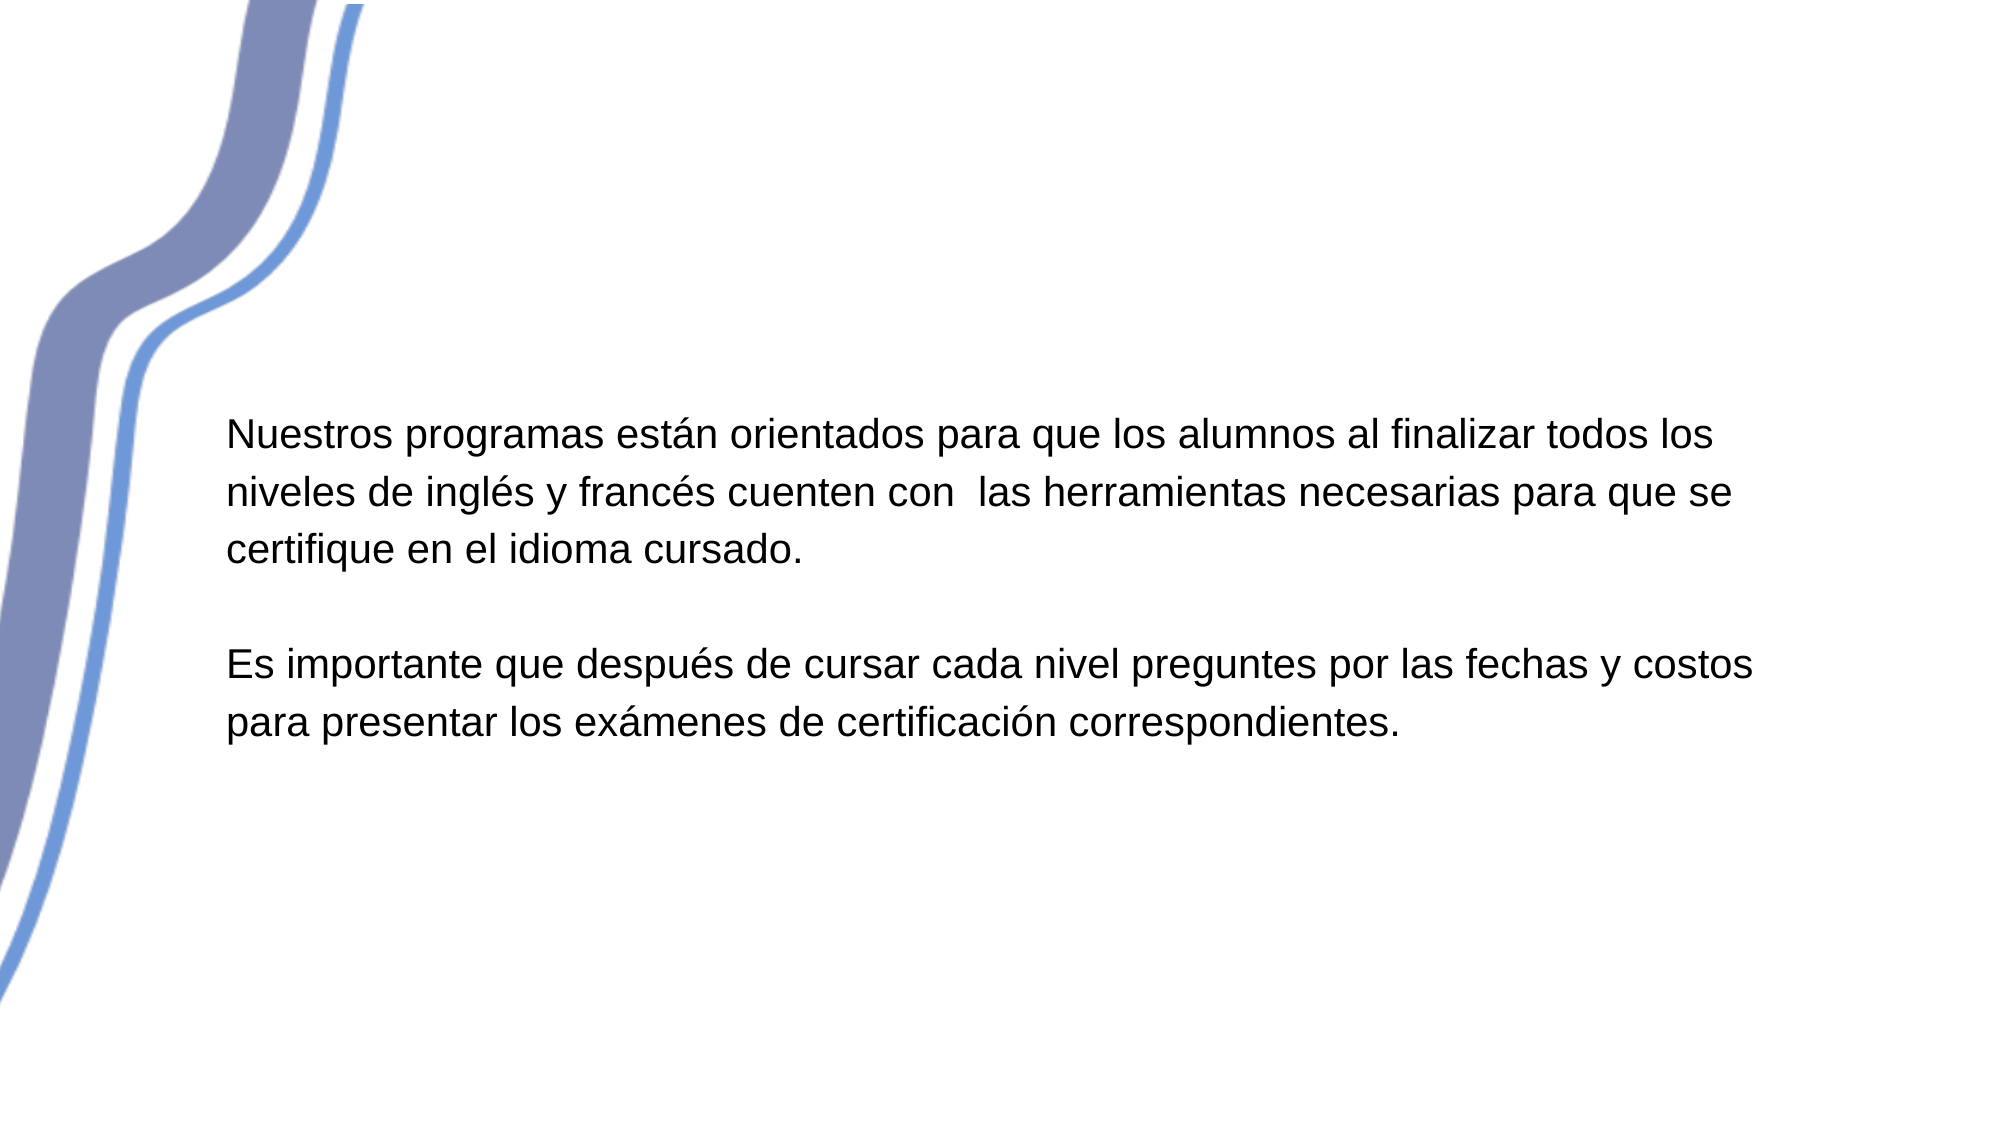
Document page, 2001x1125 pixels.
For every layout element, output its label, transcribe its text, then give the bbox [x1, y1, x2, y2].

title Nuestros programas están orientados para que los alumnos al finalizar todos los niveles de inglés y francés cuenten con las herramientas necesarias para que se certifique en el idioma cursado. Es importante que después de cursar cada nivel preguntes por las fechas y costos para presentar los exámenes de certificación correspondientes. [211, 352, 1839, 842]
